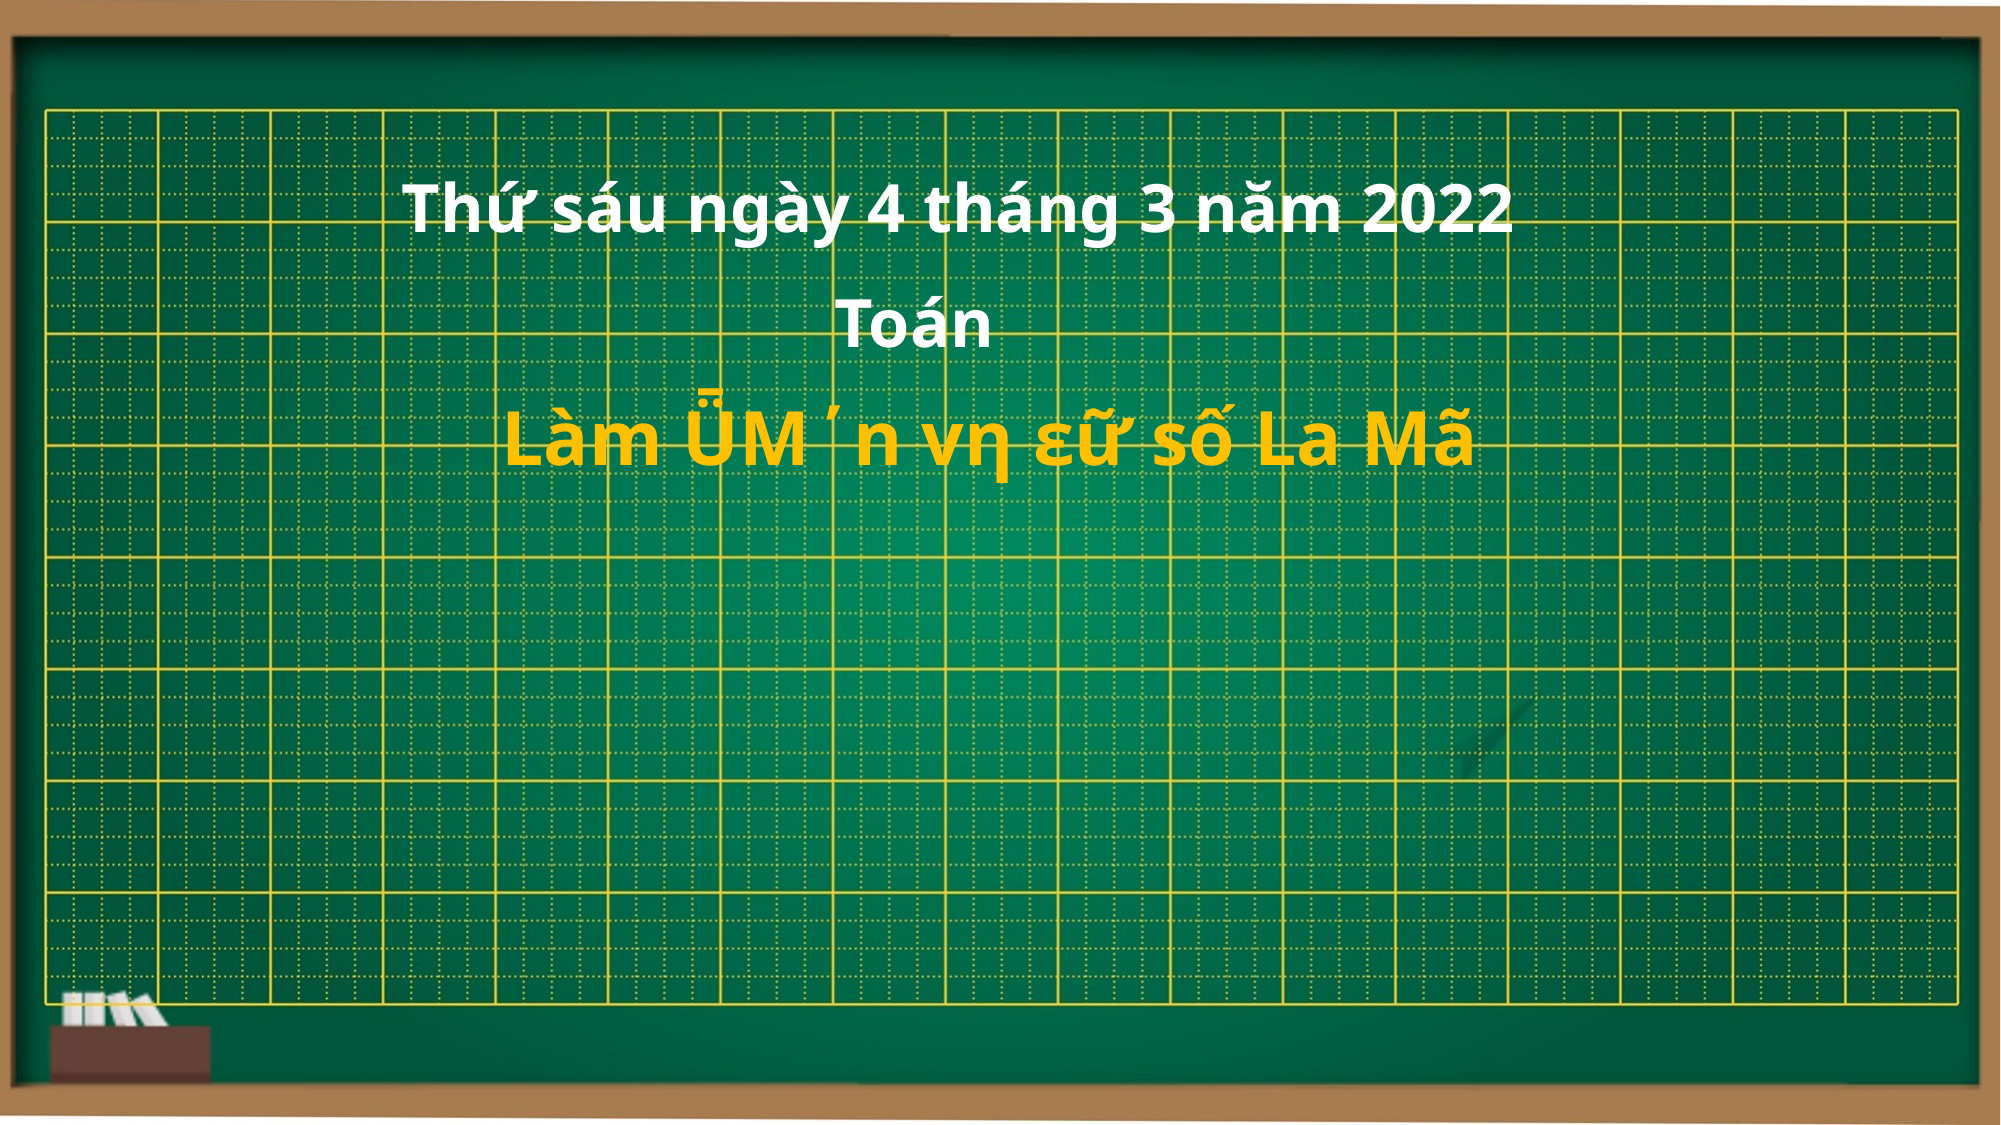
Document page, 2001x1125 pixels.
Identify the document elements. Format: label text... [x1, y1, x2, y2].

text_box Làm ǕΜ΄n vƞ εữ số La Mã [467, 382, 1494, 488]
text_box Toán [819, 273, 1009, 368]
picture [0, 0, 2001, 1125]
title Thứ sáu ngày 4 tháng 3 năm 2022 [386, 118, 2000, 304]
